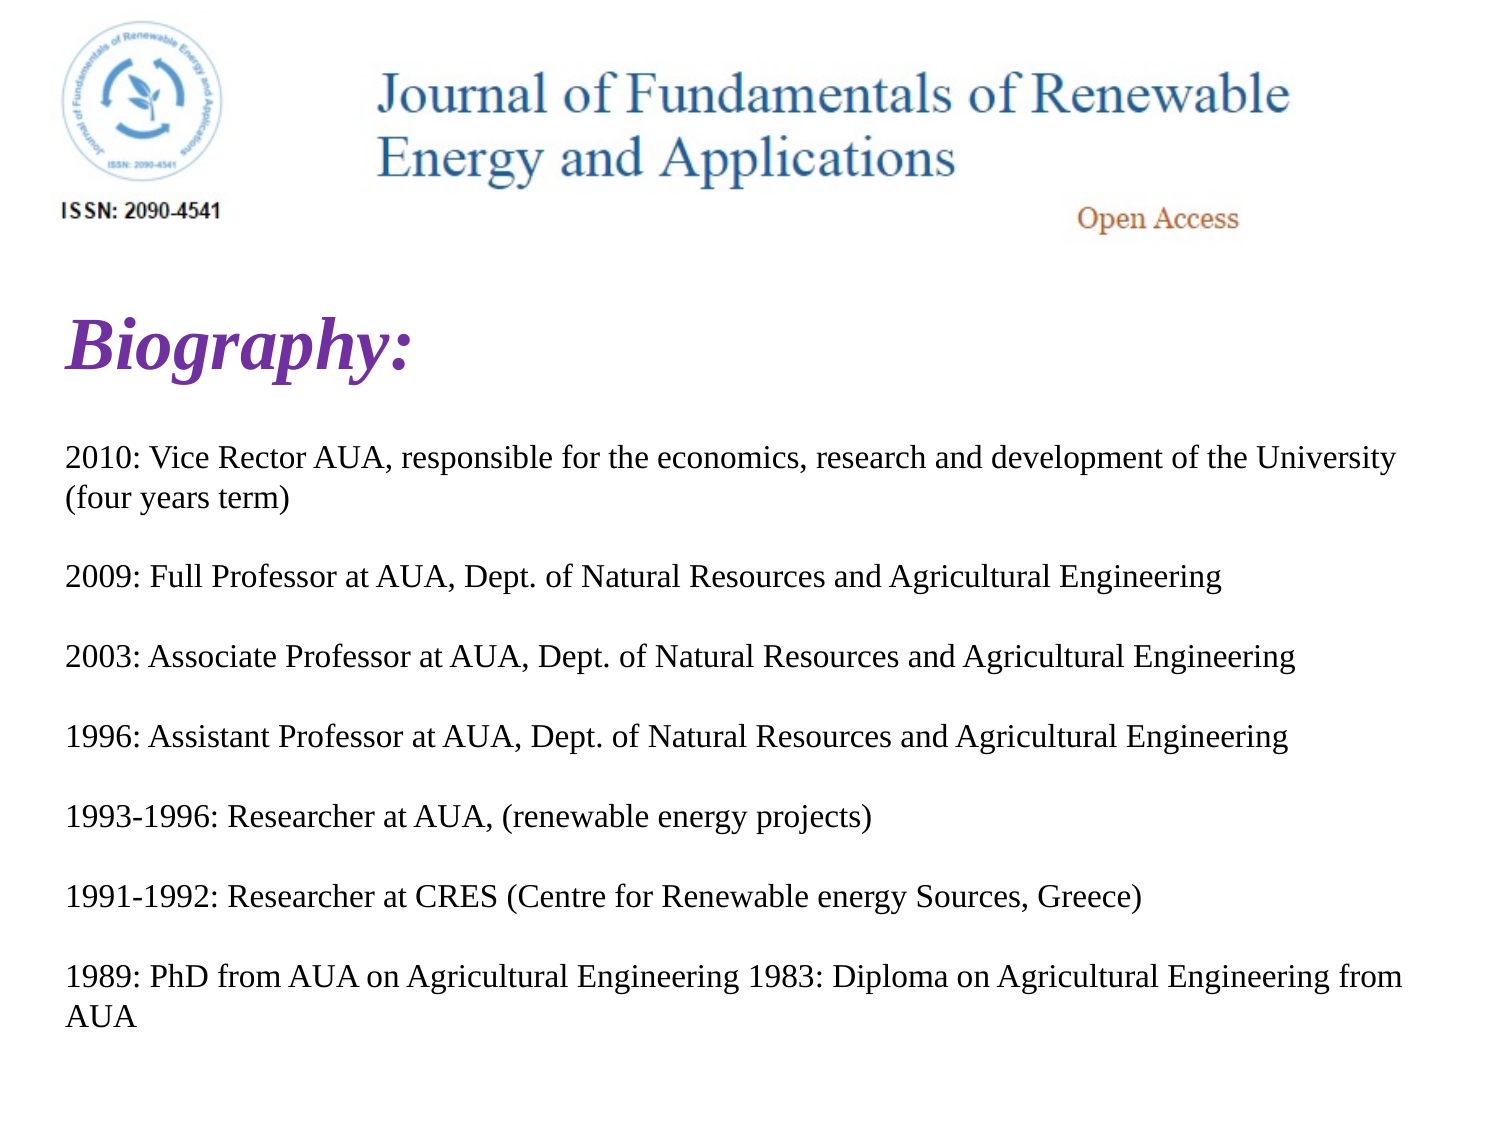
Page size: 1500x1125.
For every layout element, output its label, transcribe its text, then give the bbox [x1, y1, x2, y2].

picture [50, 10, 1481, 253]
text_box Biography: 2010: Vice Rector AUA, responsible for the economics, research and development of the University (four years term) 2009: Full Professor at AUA, Dept. of Natural Resources and Agricultural Engineering 2003: Associate Professor at AUA, Dept. of Natural Resources and Agricultural Engineering 1996: Assistant Professor at AUA, Dept. of Natural Resources and Agricultural Engineering 1993-1996: Researcher at AUA, (renewable energy projects) 1991-1992: Researcher at CRES (Centre for Renewable energy Sources, Greece) 1989: PhD from AUA on Agricultural Engineering 1983: Diploma on Agricultural Engineering from AUA [50, 287, 1426, 1042]
